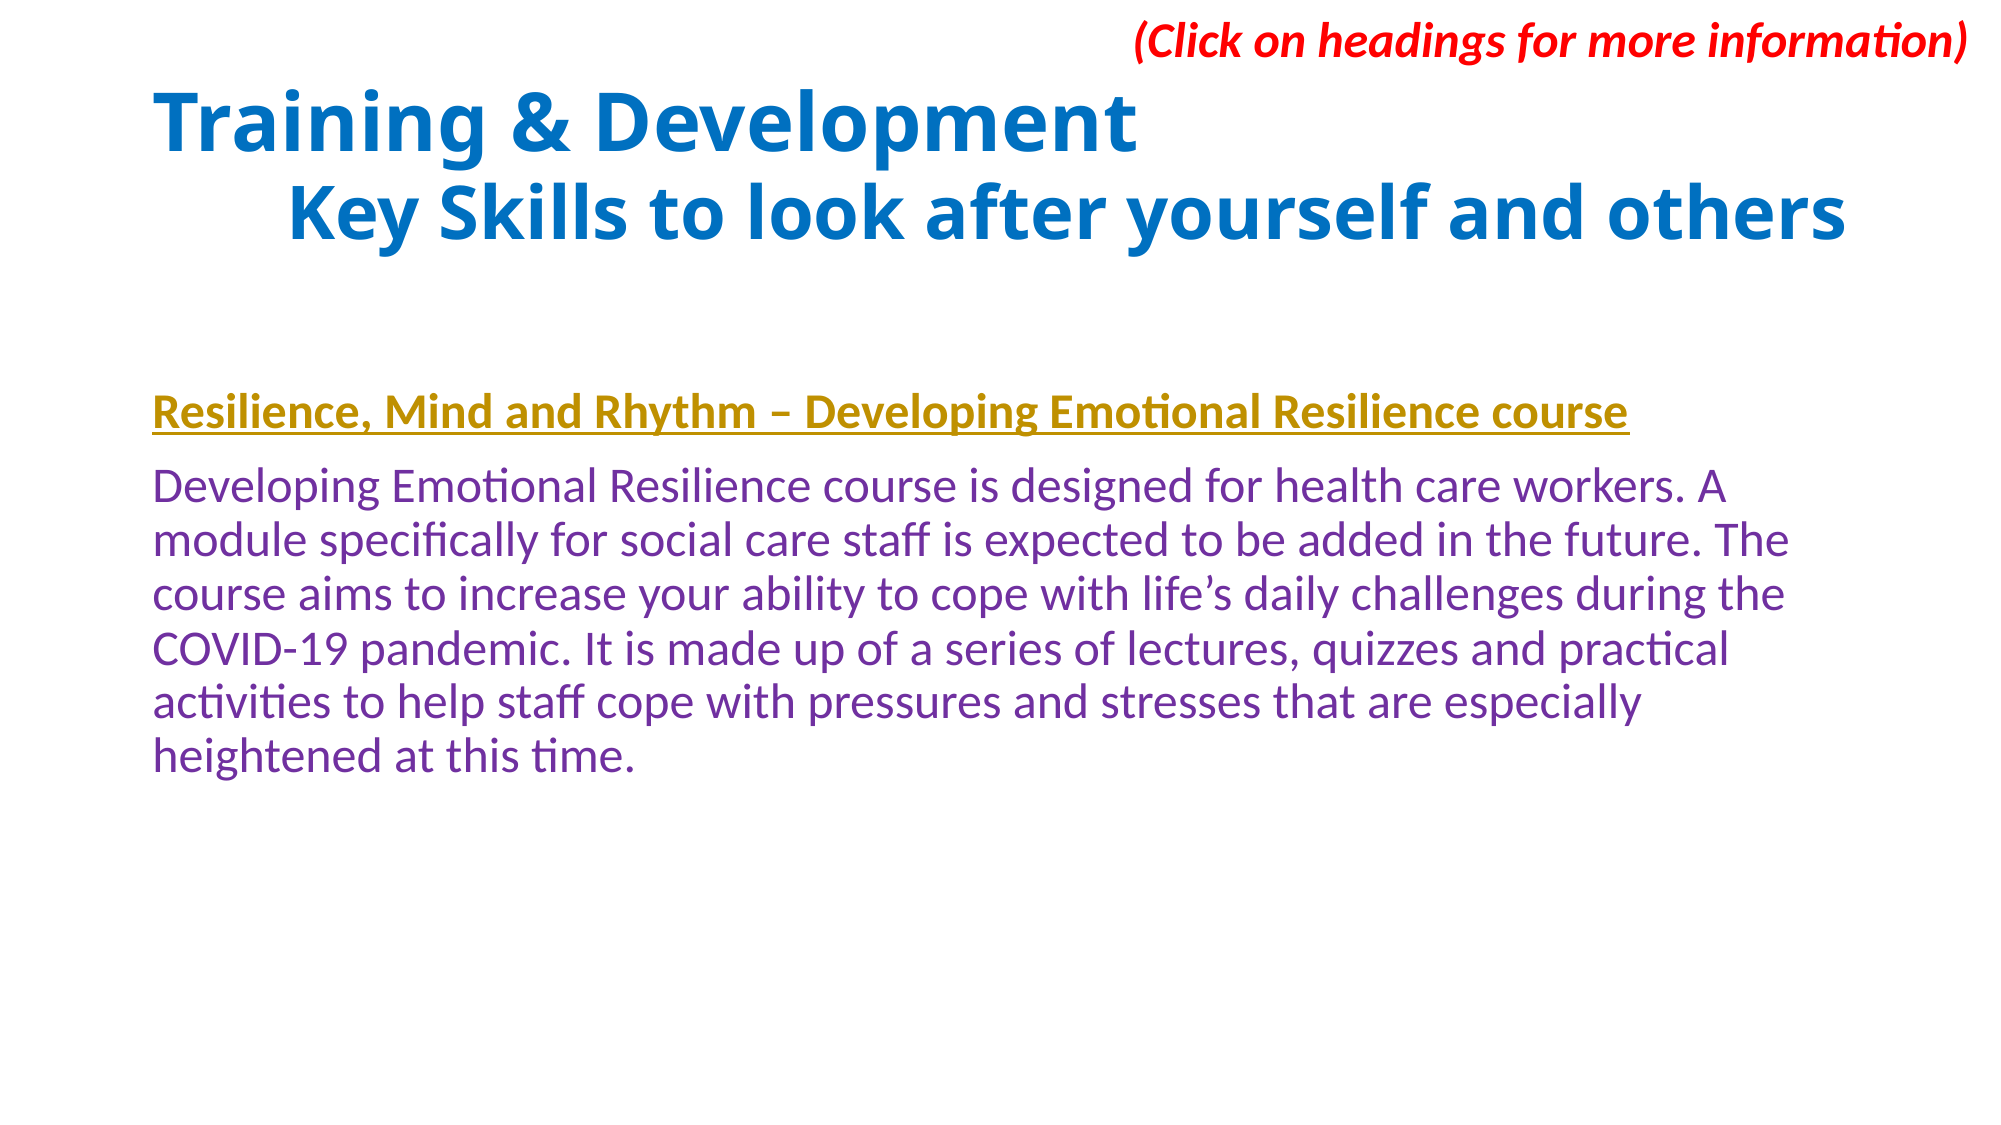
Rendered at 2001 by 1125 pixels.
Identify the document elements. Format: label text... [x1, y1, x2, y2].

title Training & Development Key Skills to look after yourself and others [137, 59, 1863, 278]
text_box (Click on headings for more information) [1110, 0, 1984, 135]
list Resilience, Mind and Rhythm – Developing Emotional Resilience course Developing Emotional Resilience course is designed for health care workers. A module specifically for social care staff is expected to be added in the future. The course aims to increase your ability to cope with life’s daily challenges during the COVID-19 pandemic. It is made up of a series of lectures, quizzes and practical activities to help staff cope with pressures and stresses that are especially heightened at this time. [137, 377, 1863, 1092]
